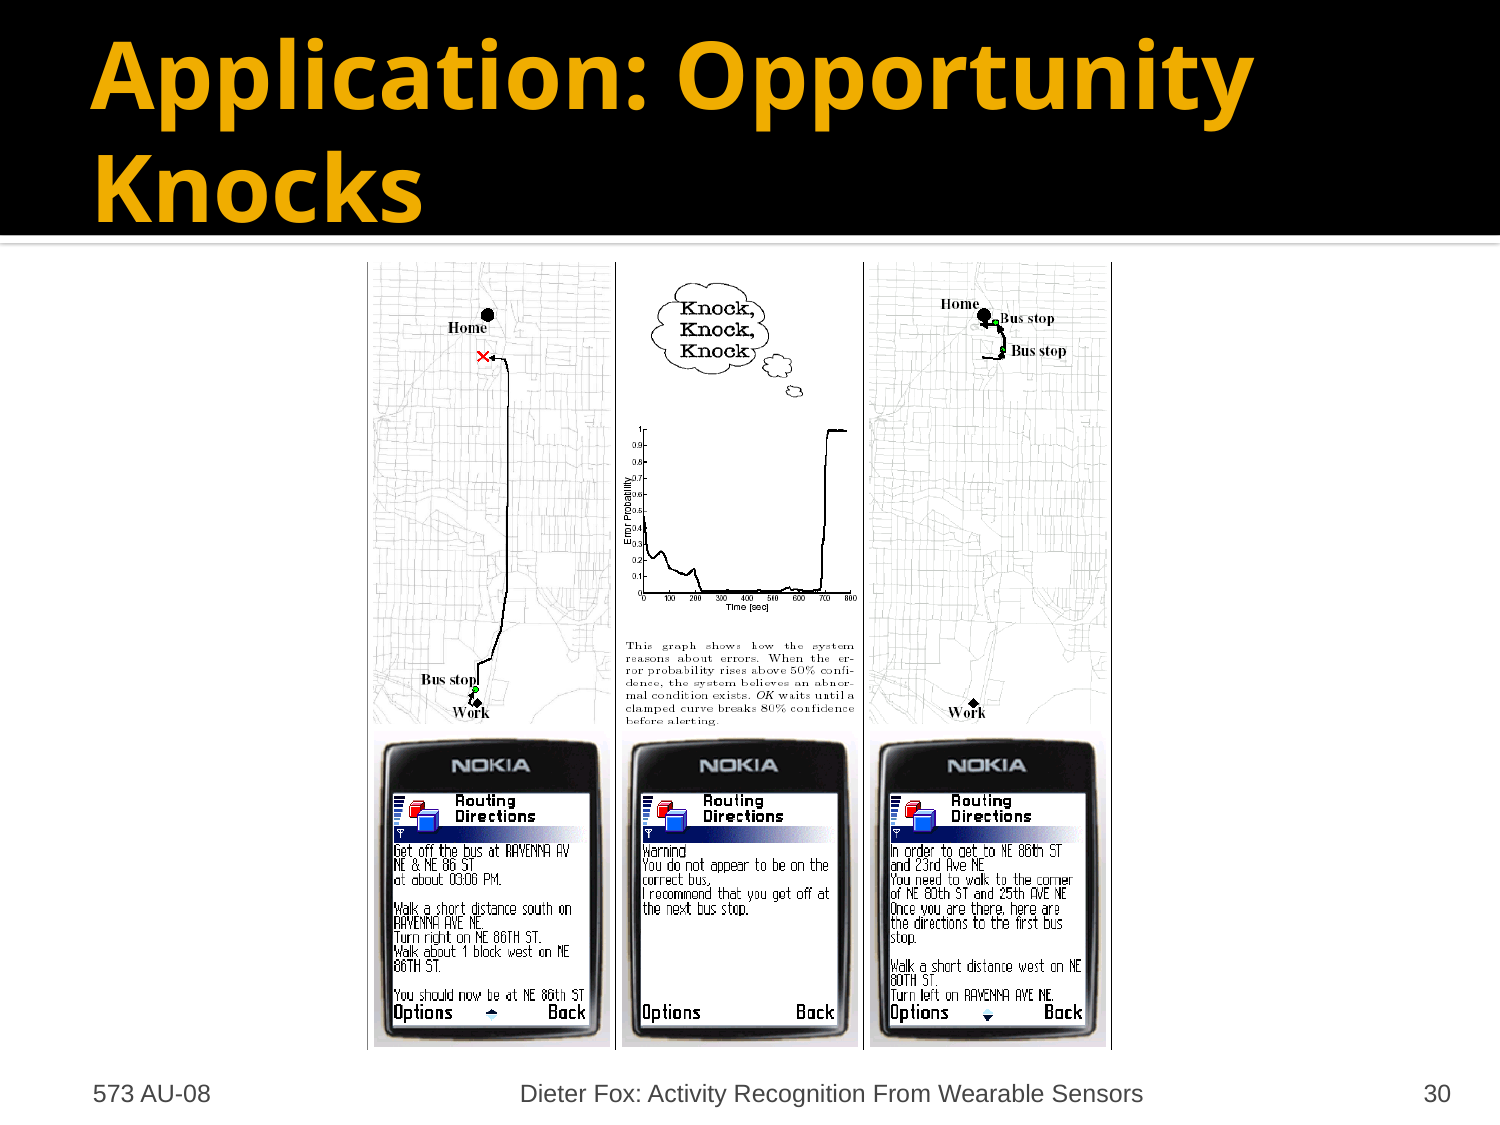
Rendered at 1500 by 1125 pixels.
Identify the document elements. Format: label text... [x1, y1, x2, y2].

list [349, 262, 1126, 1050]
slide_number 573 AU-08 [75, 1062, 425, 1108]
title Application: Opportunity Knocks [75, 25, 1425, 231]
footer Dieter Fox: Activity Recognition From Wearable Sensors [512, 1062, 1337, 1108]
slide_number 30 [1345, 1062, 1467, 1108]
